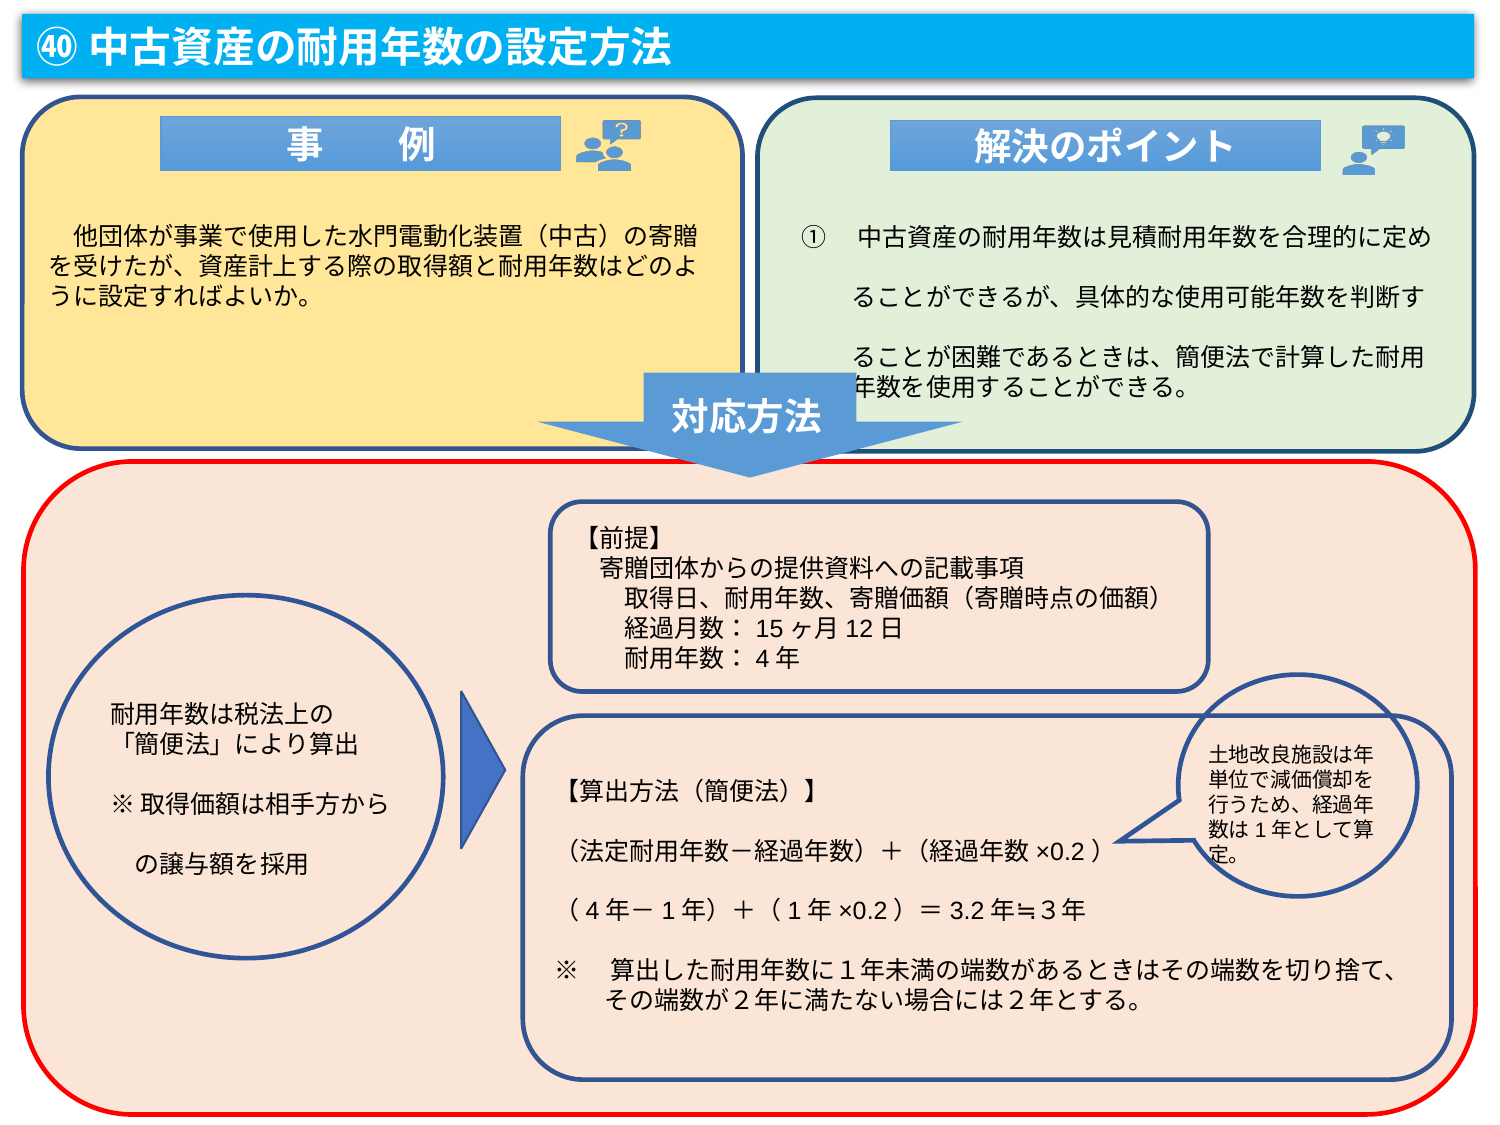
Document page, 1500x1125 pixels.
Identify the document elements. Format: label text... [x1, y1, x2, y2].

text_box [48, 595, 444, 959]
text_box [1204, 673, 1392, 715]
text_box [757, 97, 1475, 452]
text_box [460, 690, 507, 850]
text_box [537, 372, 963, 478]
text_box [22, 96, 743, 449]
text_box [550, 501, 1209, 692]
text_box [522, 715, 1452, 1080]
text_box ㊵ 中古資産の耐用年数の設定方法 [22, 13, 1475, 79]
text_box [22, 460, 1477, 1116]
